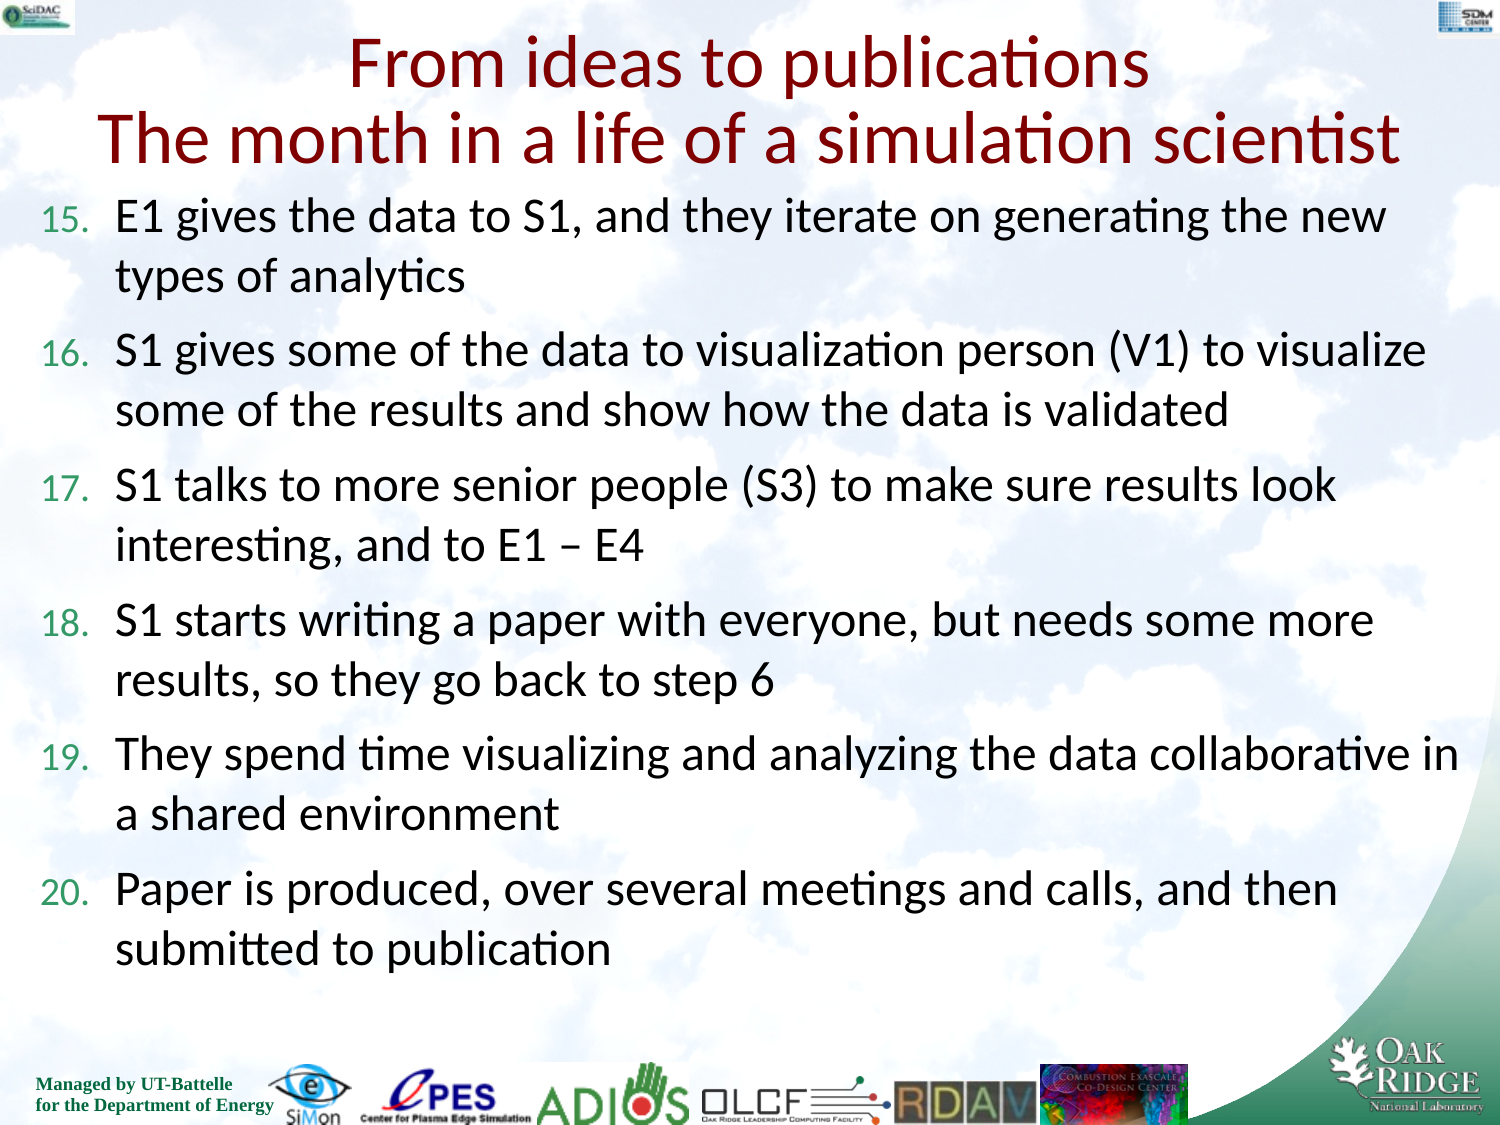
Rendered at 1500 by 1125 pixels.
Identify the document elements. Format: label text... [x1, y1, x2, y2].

picture [1318, 1027, 1495, 1119]
picture [702, 1076, 891, 1125]
title From ideas to publications The month in a life of a simulation scientist [74, 44, 1426, 161]
picture [1437, 0, 1500, 39]
picture [0, 0, 75, 35]
list E1 gives the data to S1, and they iterate on generating the new types of analytics S1 gives some of the data to visualization person (V1) to visualize some of the results and show how the data is validated S1 talks to more senior people (S3) to make sure results look interesting, and to E1 – E4 S1 starts writing a paper with everyone, but needs some more results, so they go back to step 6 They spend time visualizing and analyzing the data collaborative in a shared environment Paper is produced, over several meetings and calls, and then submitted to publication [24, 174, 1476, 1043]
picture [893, 1080, 1038, 1125]
picture [360, 1062, 689, 1125]
picture [1040, 1064, 1188, 1125]
picture [268, 1064, 352, 1125]
